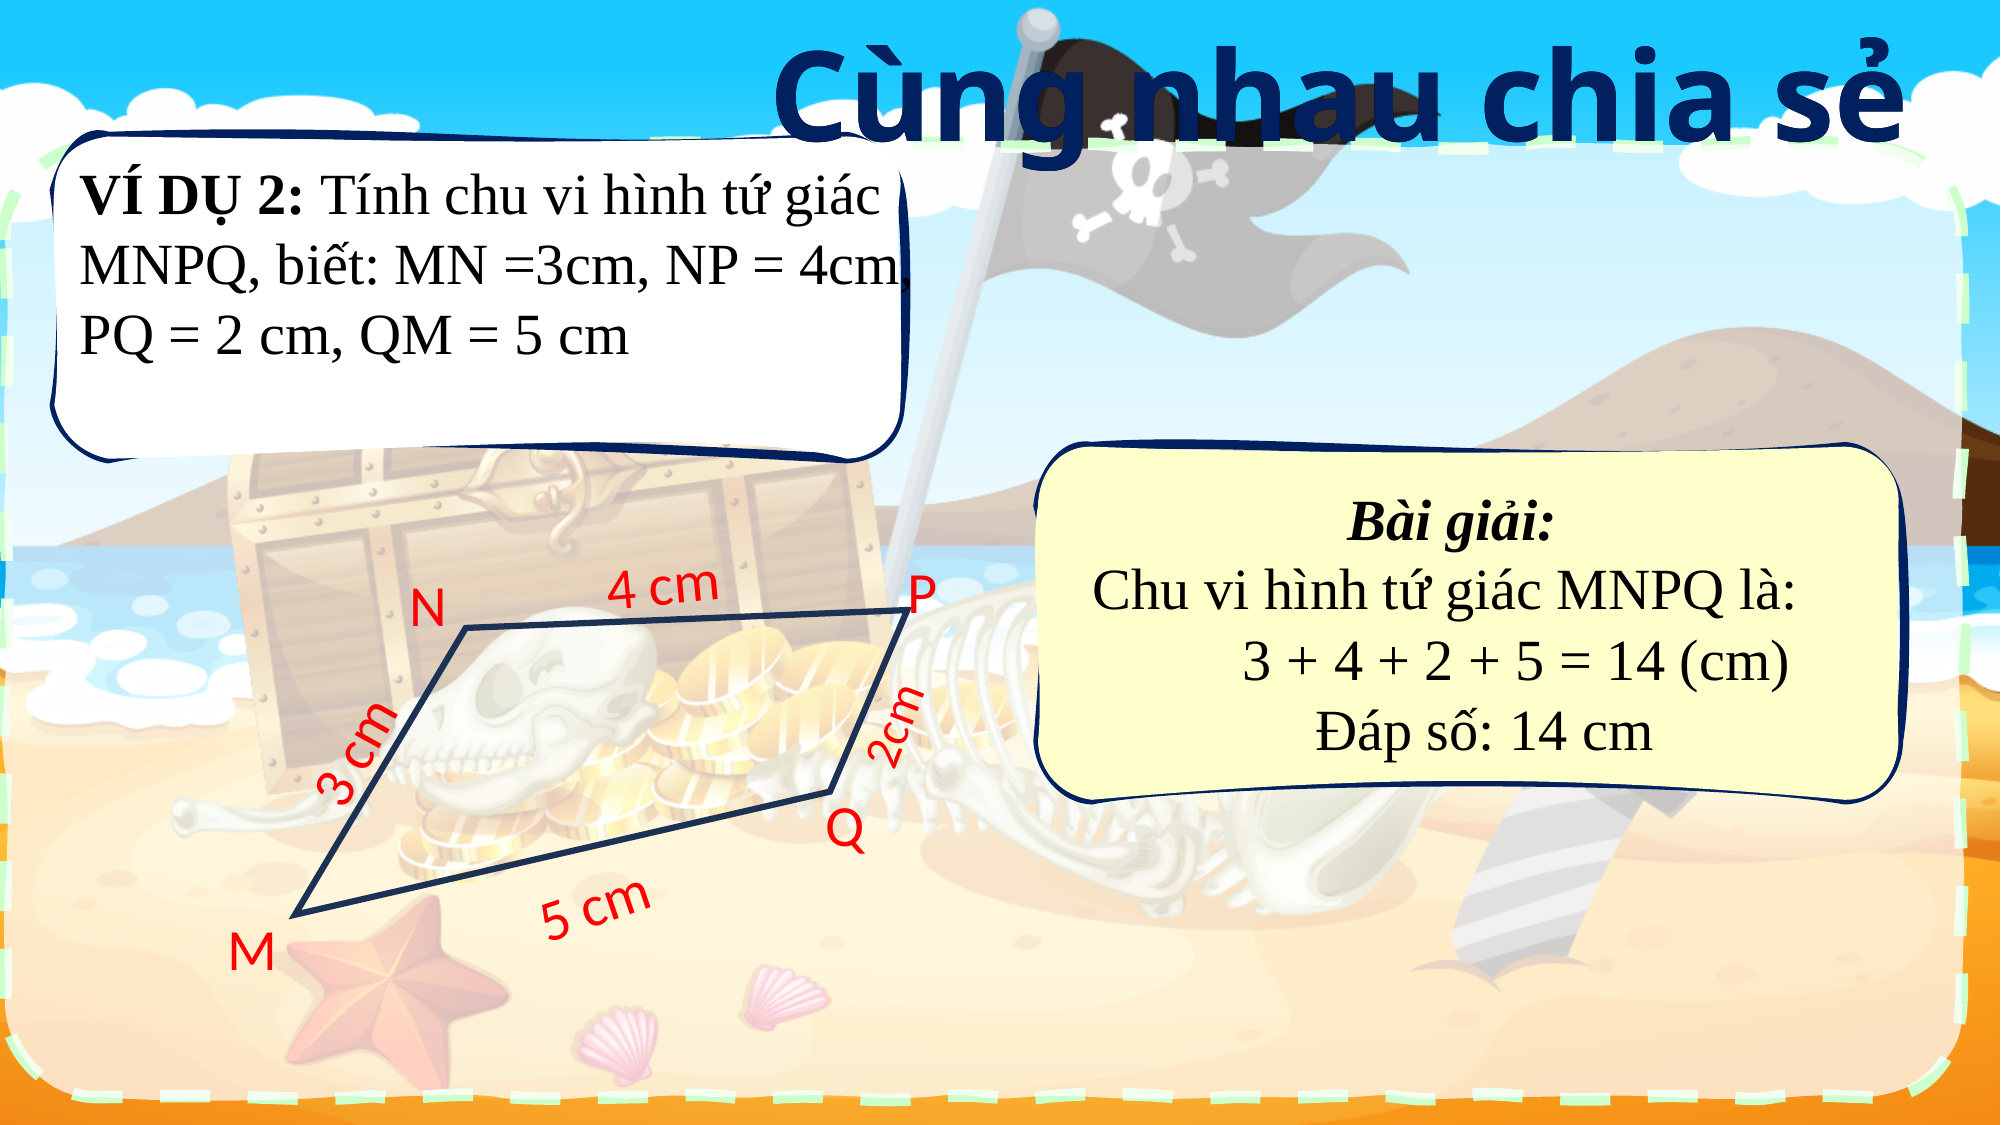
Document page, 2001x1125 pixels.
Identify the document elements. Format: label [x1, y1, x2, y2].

text_box [1037, 446, 1899, 800]
text_box [54, 136, 934, 459]
picture [0, 0, 2000, 1125]
text_box [207, 506, 967, 994]
text_box [754, 8, 1954, 176]
